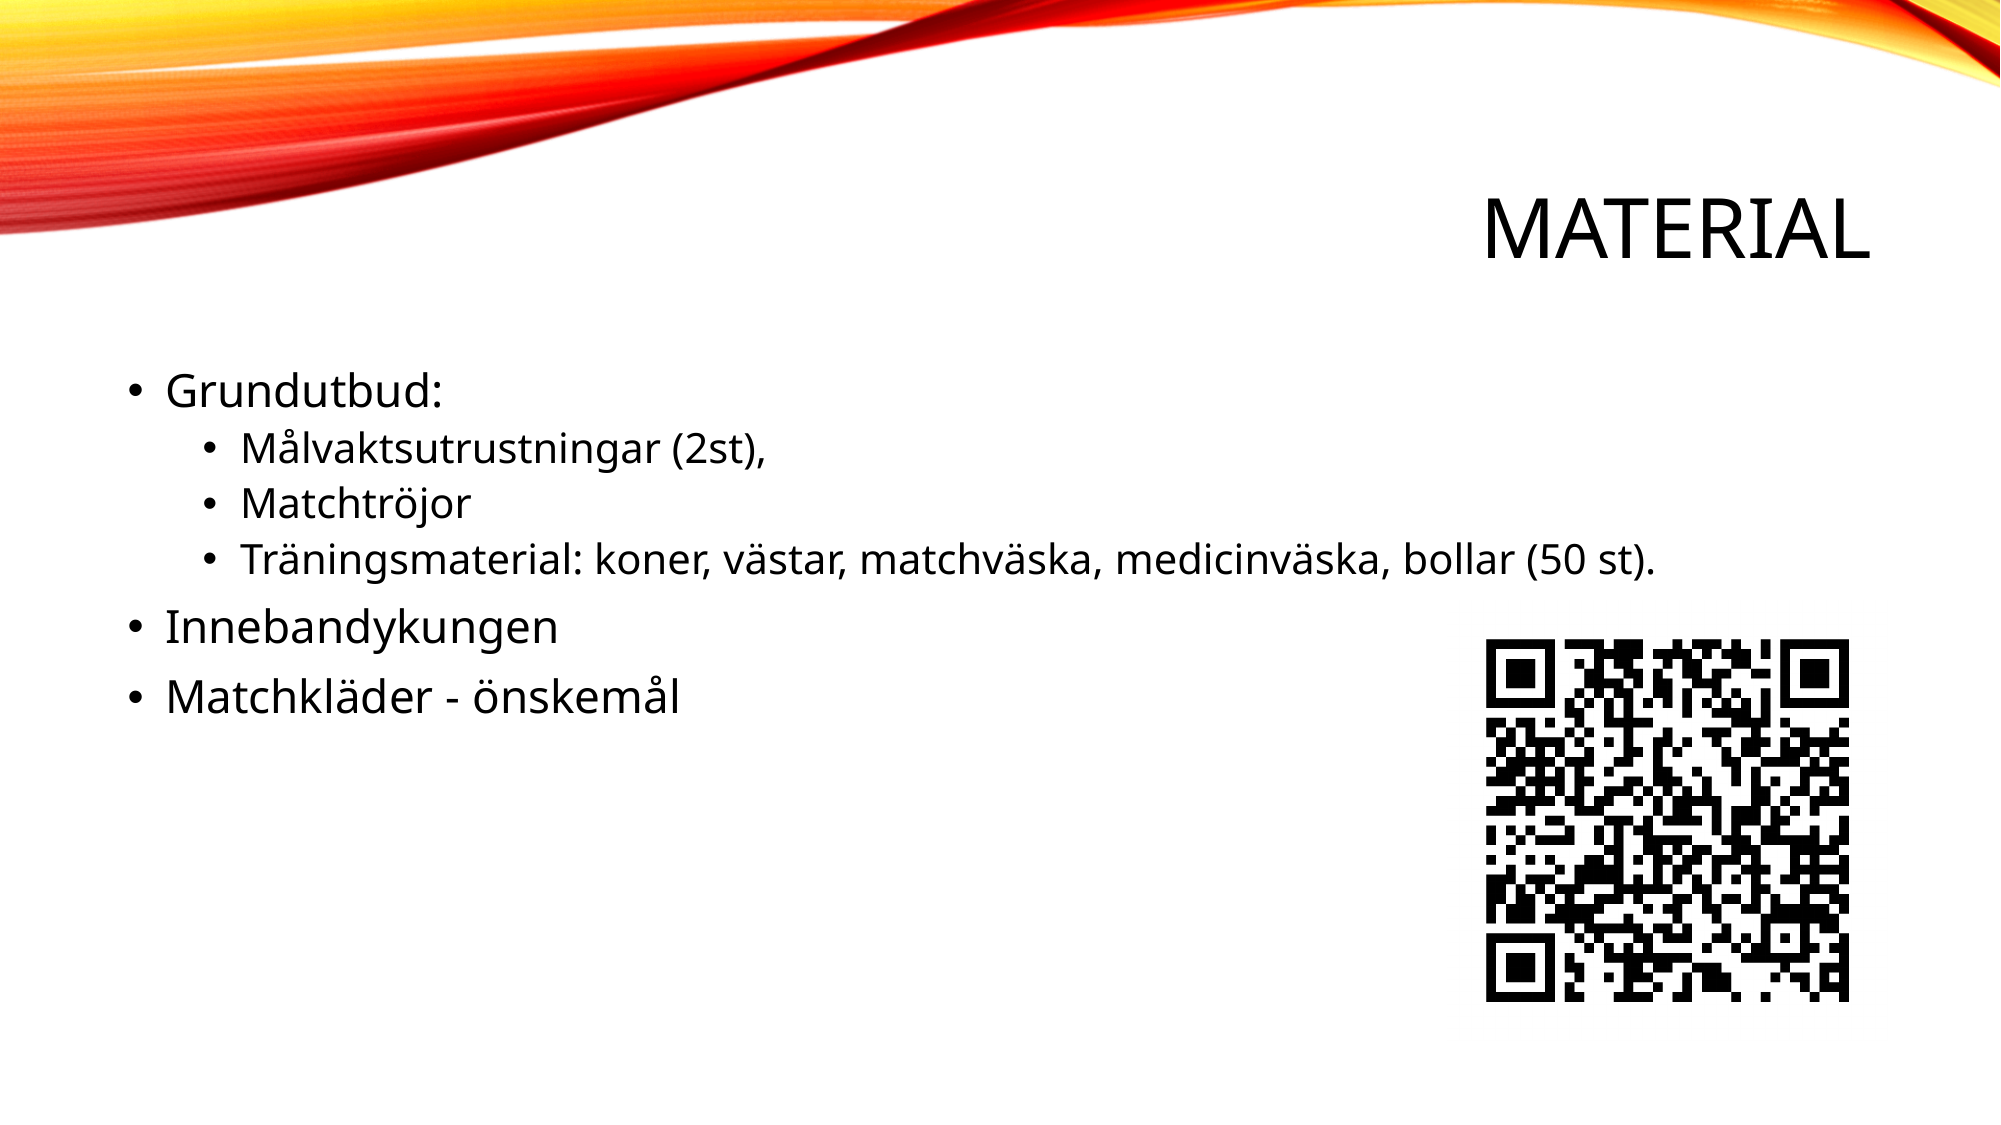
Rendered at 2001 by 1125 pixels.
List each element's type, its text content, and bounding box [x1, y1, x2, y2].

list Grundutbud: Målvaktsutrustningar (2st), Matchtröjor Träningsmaterial: koner, västar, matchväska, medicinväska, bollar (50 st). Innebandykungen Matchkläder - önskemål [112, 360, 1888, 1021]
title Material [474, 125, 1888, 338]
picture [1447, 599, 1888, 1041]
picture [0, 0, 2000, 237]
